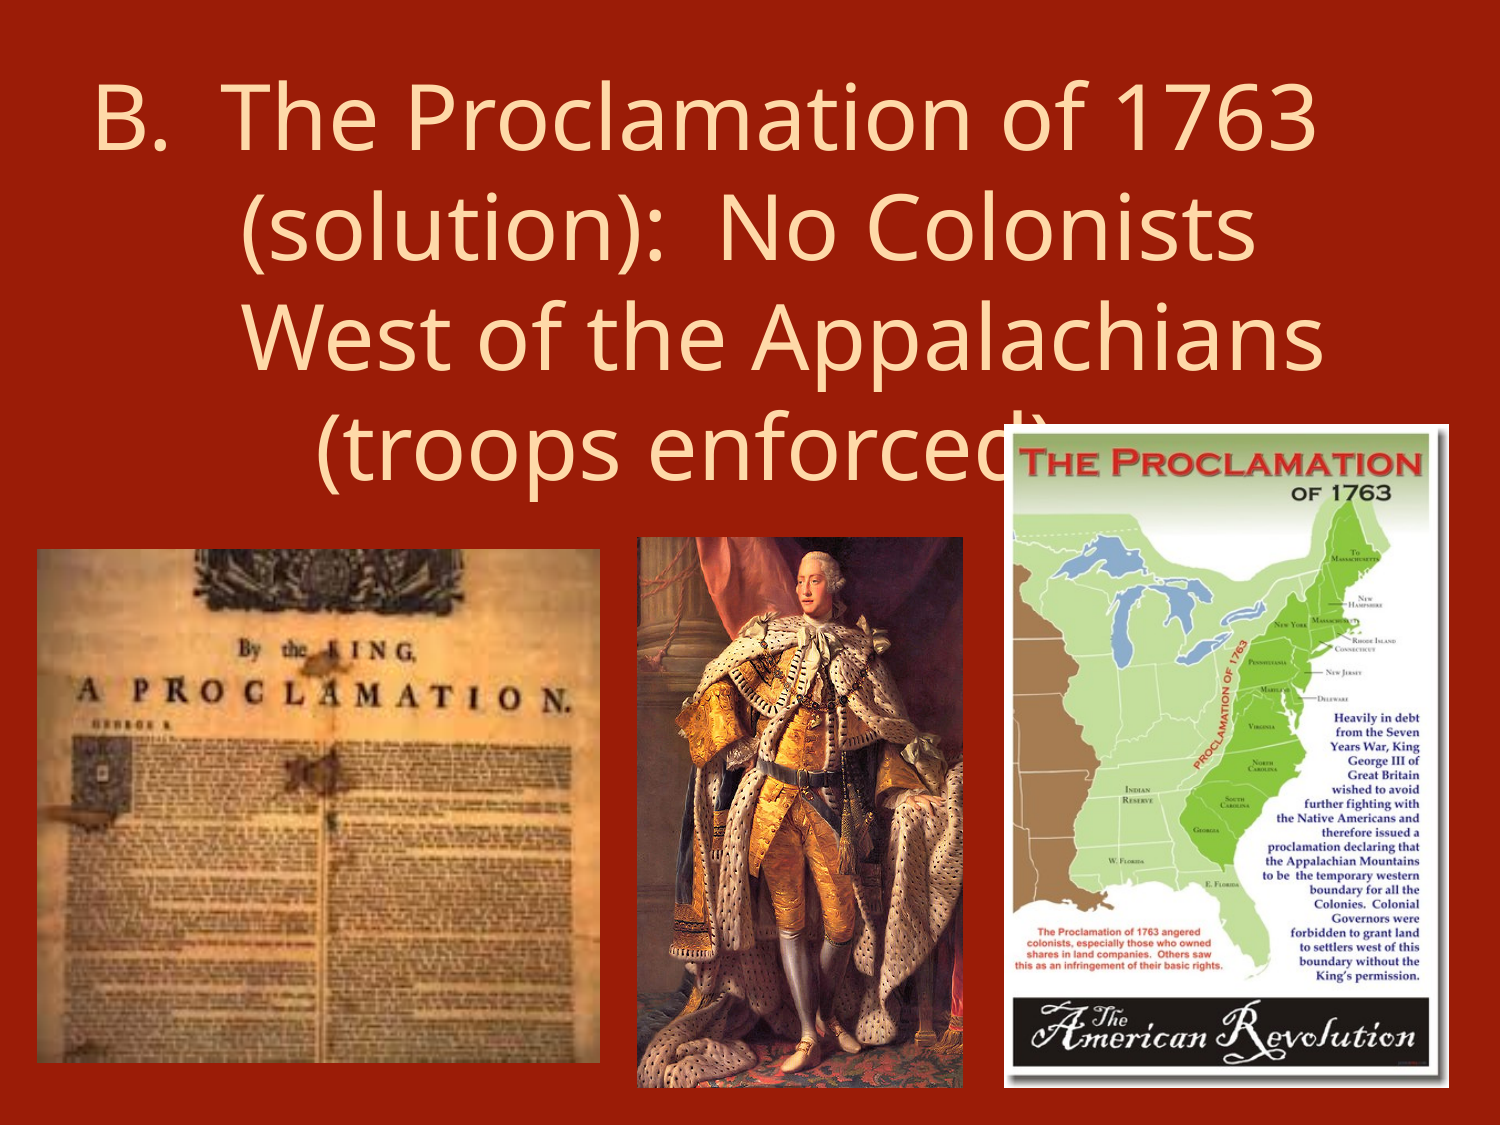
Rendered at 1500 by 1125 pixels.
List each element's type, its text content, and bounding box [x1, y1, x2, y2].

picture [637, 537, 963, 1088]
title B. The Proclamation of 1763 (solution): No Colonists West of the Appalachians (troops enforced) [75, 45, 1425, 513]
picture [1004, 424, 1449, 1088]
picture [37, 549, 601, 1063]
